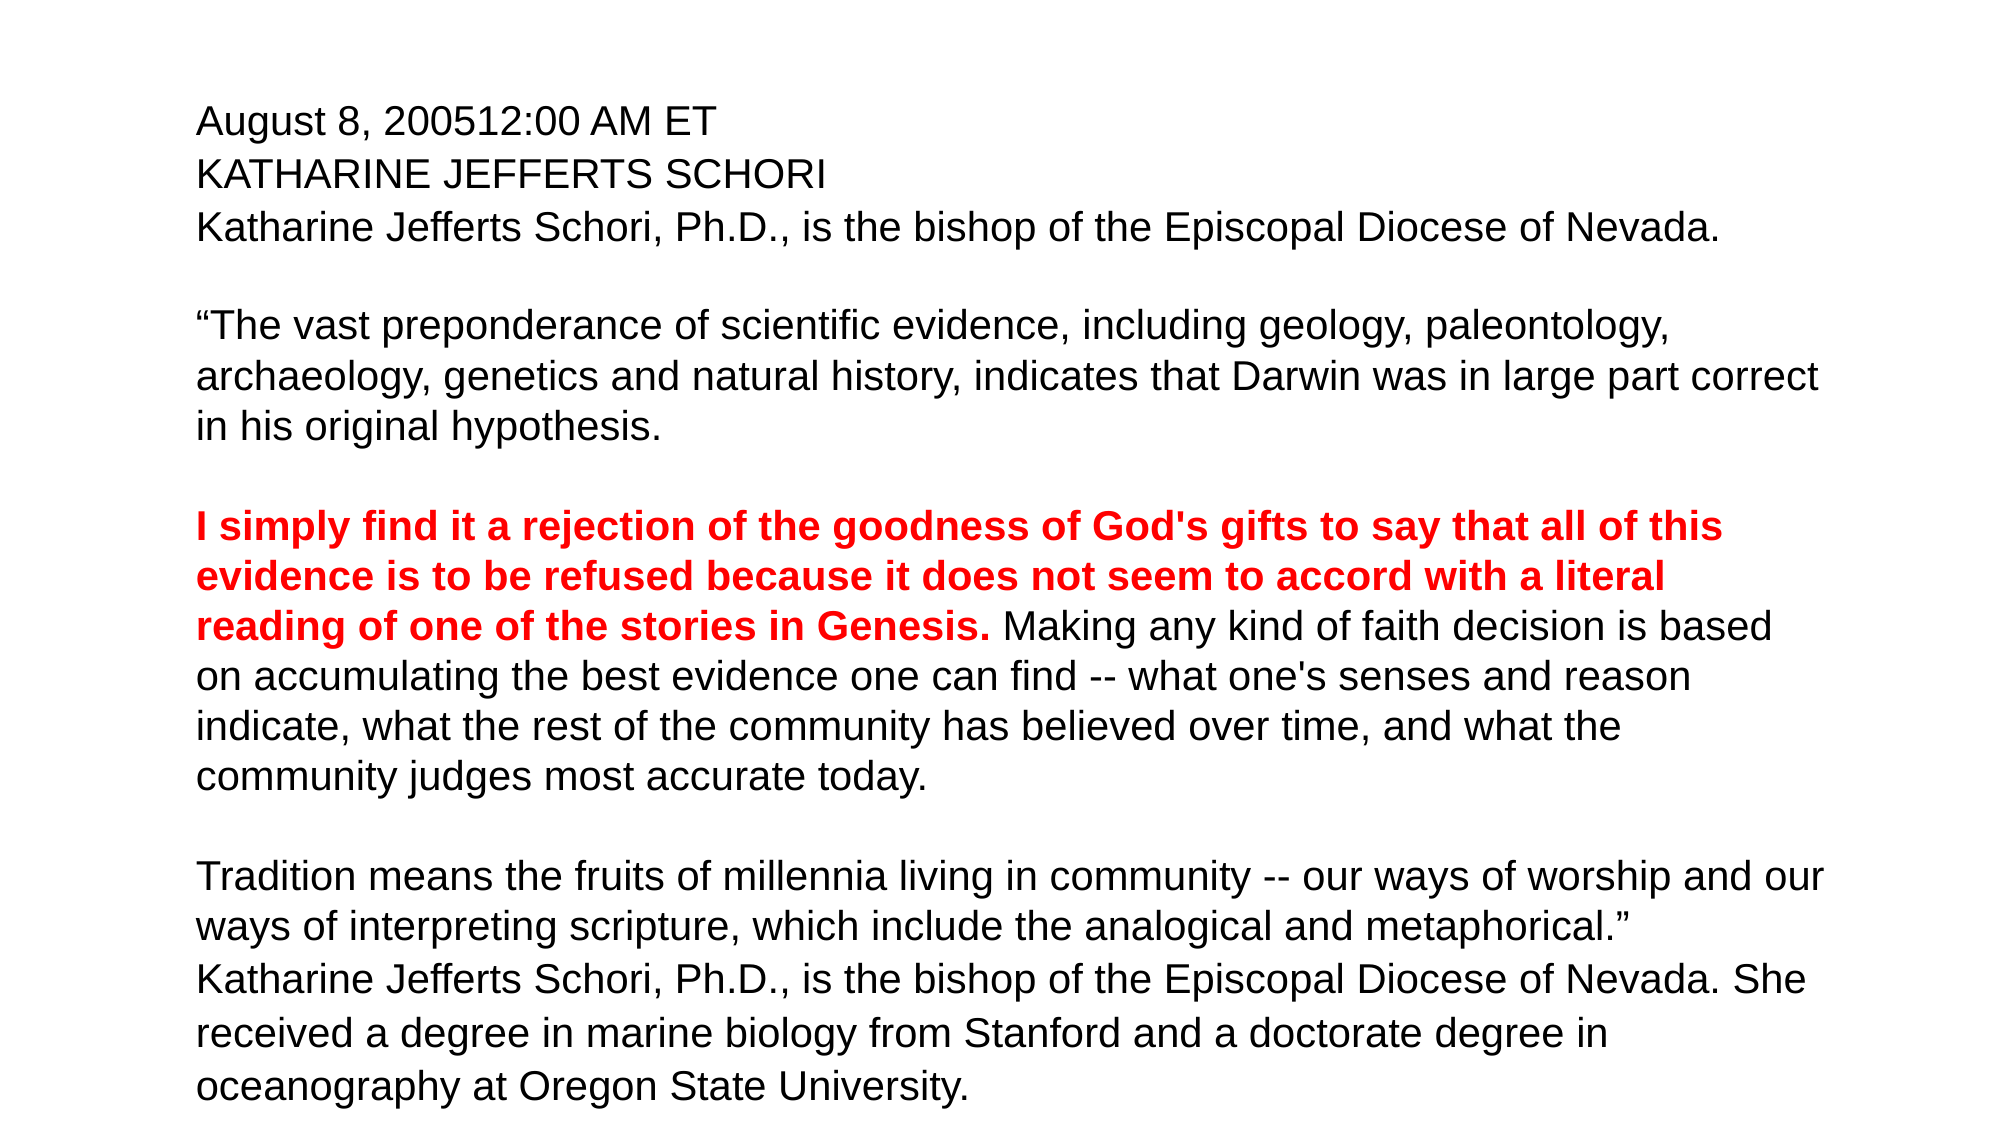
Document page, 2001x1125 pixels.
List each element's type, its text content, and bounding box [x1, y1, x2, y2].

text_box August 8, 200512:00 AM ET KATHARINE JEFFERTS SCHORI Katharine Jefferts Schori, Ph.D., is the bishop of the Episcopal Diocese of Nevada. “The vast preponderance of scientific evidence, including geology, paleontology, archaeology, genetics and natural history, indicates that Darwin was in large part correct in his original hypothesis. I simply find it a rejection of the goodness of God's gifts to say that all of this evidence is to be refused because it does not seem to accord with a literal reading of one of the stories in Genesis. Making any kind of faith decision is based on accumulating the best evidence one can find -- what one's senses and reason indicate, what the rest of the community has believed over time, and what the community judges most accurate today. Tradition means the fruits of millennia living in community -- our ways of worship and our ways of interpreting scripture, which include the analogical and metaphorical.” Katharine Jefferts Schori, Ph.D., is the bishop of the Episcopal Diocese of Nevada. She received a degree in marine biology from Stanford and a doctorate degree in oceanography at Oregon State University. [181, 82, 1842, 1117]
